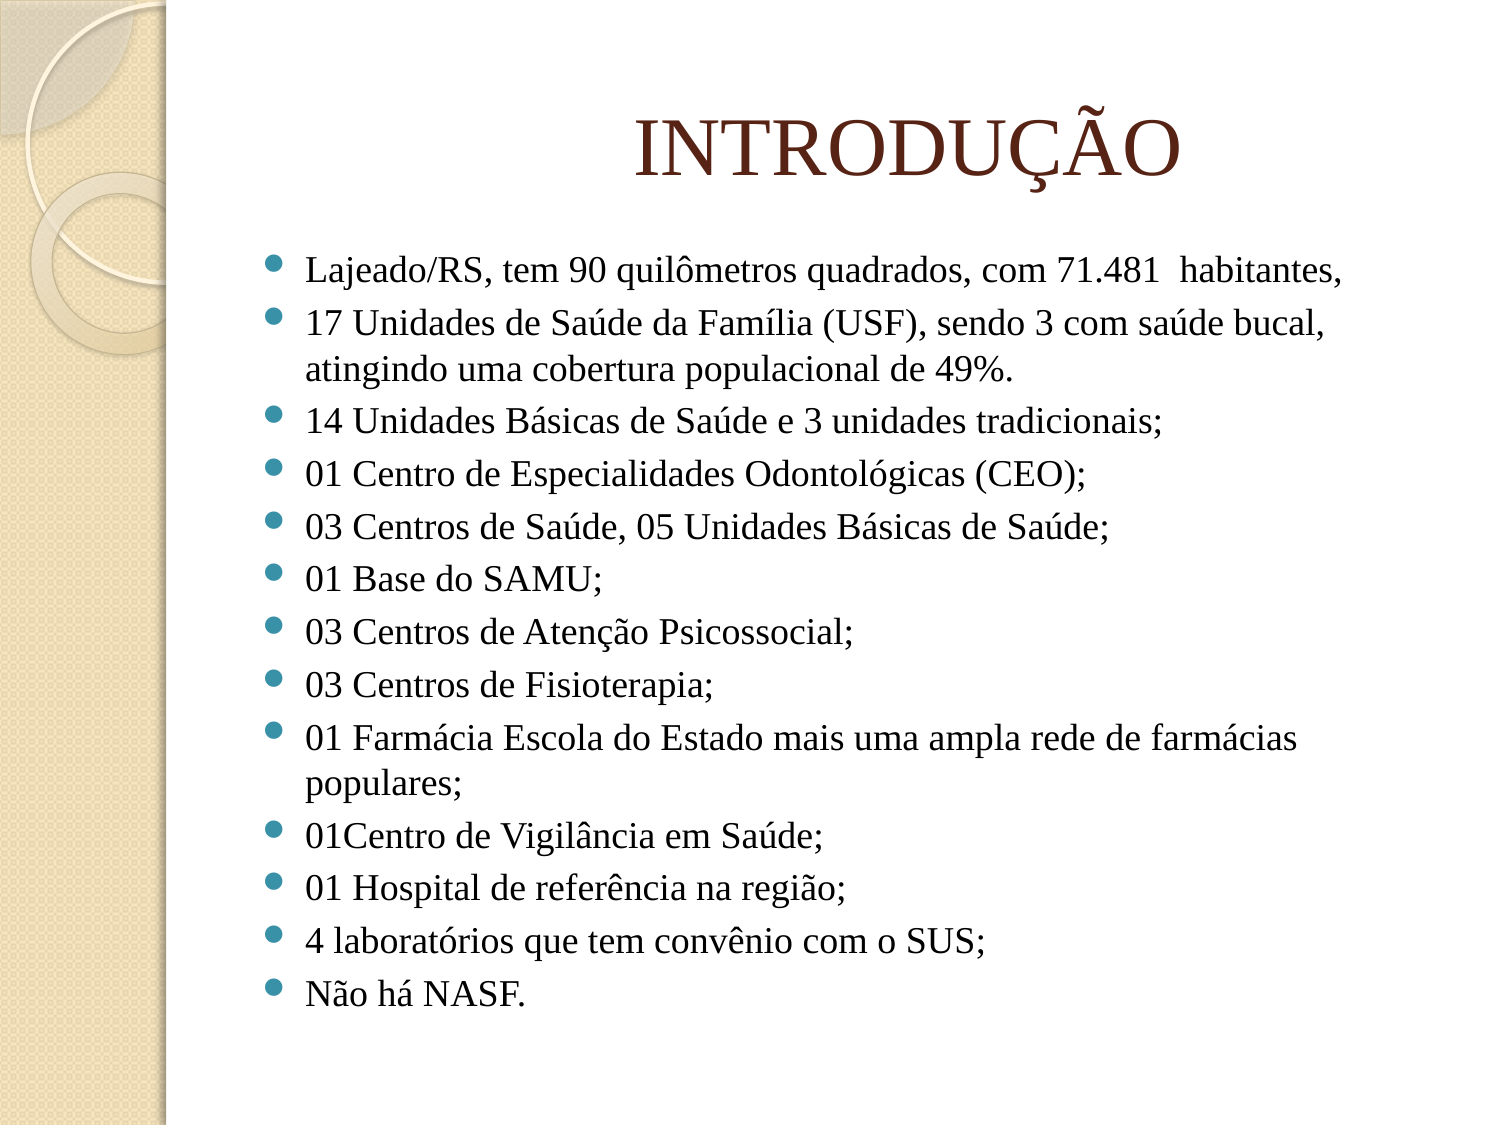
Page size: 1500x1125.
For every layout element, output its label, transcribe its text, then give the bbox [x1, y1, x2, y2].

list Lajeado/RS, tem 90 quilômetros quadrados, com 71.481 habitantes, 17 Unidades de Saúde da Família (USF), sendo 3 com saúde bucal, atingindo uma cobertura populacional de 49%. 14 Unidades Básicas de Saúde e 3 unidades tradicionais; 01 Centro de Especialidades Odontológicas (CEO); 03 Centros de Saúde, 05 Unidades Básicas de Saúde; 01 Base do SAMU; 03 Centros de Atenção Psicossocial; 03 Centros de Fisioterapia; 01 Farmácia Escola do Estado mais uma ampla rede de farmácias populares; 01Centro de Vigilância em Saúde; 01 Hospital de referência na região; 4 laboratórios que tem convênio com o SUS; Não há NASF. [235, 237, 1466, 1025]
title INTRODUÇÃO [235, 45, 1466, 233]
